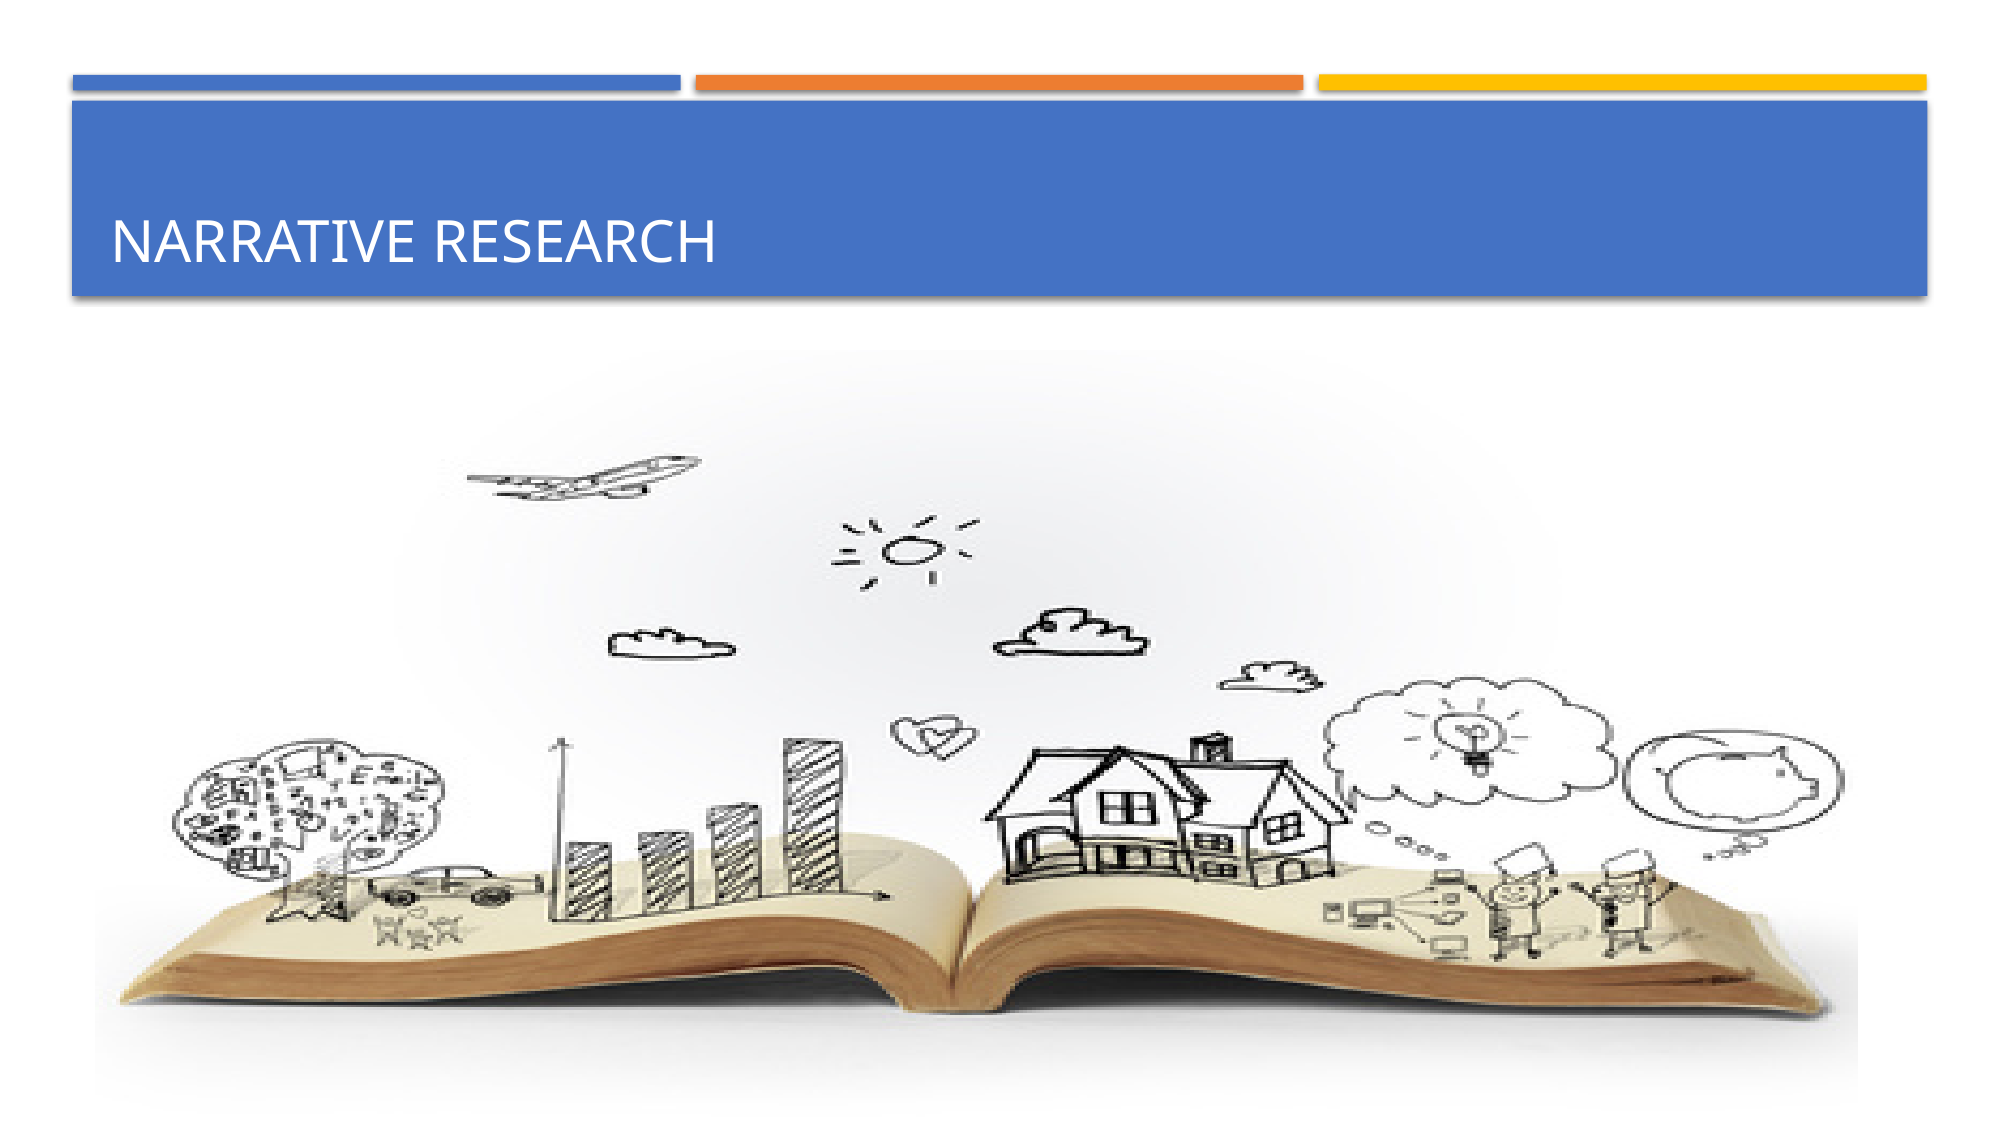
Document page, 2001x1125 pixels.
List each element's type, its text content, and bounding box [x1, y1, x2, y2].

picture [94, 349, 1859, 1125]
title Narrative Research [95, 115, 1905, 282]
